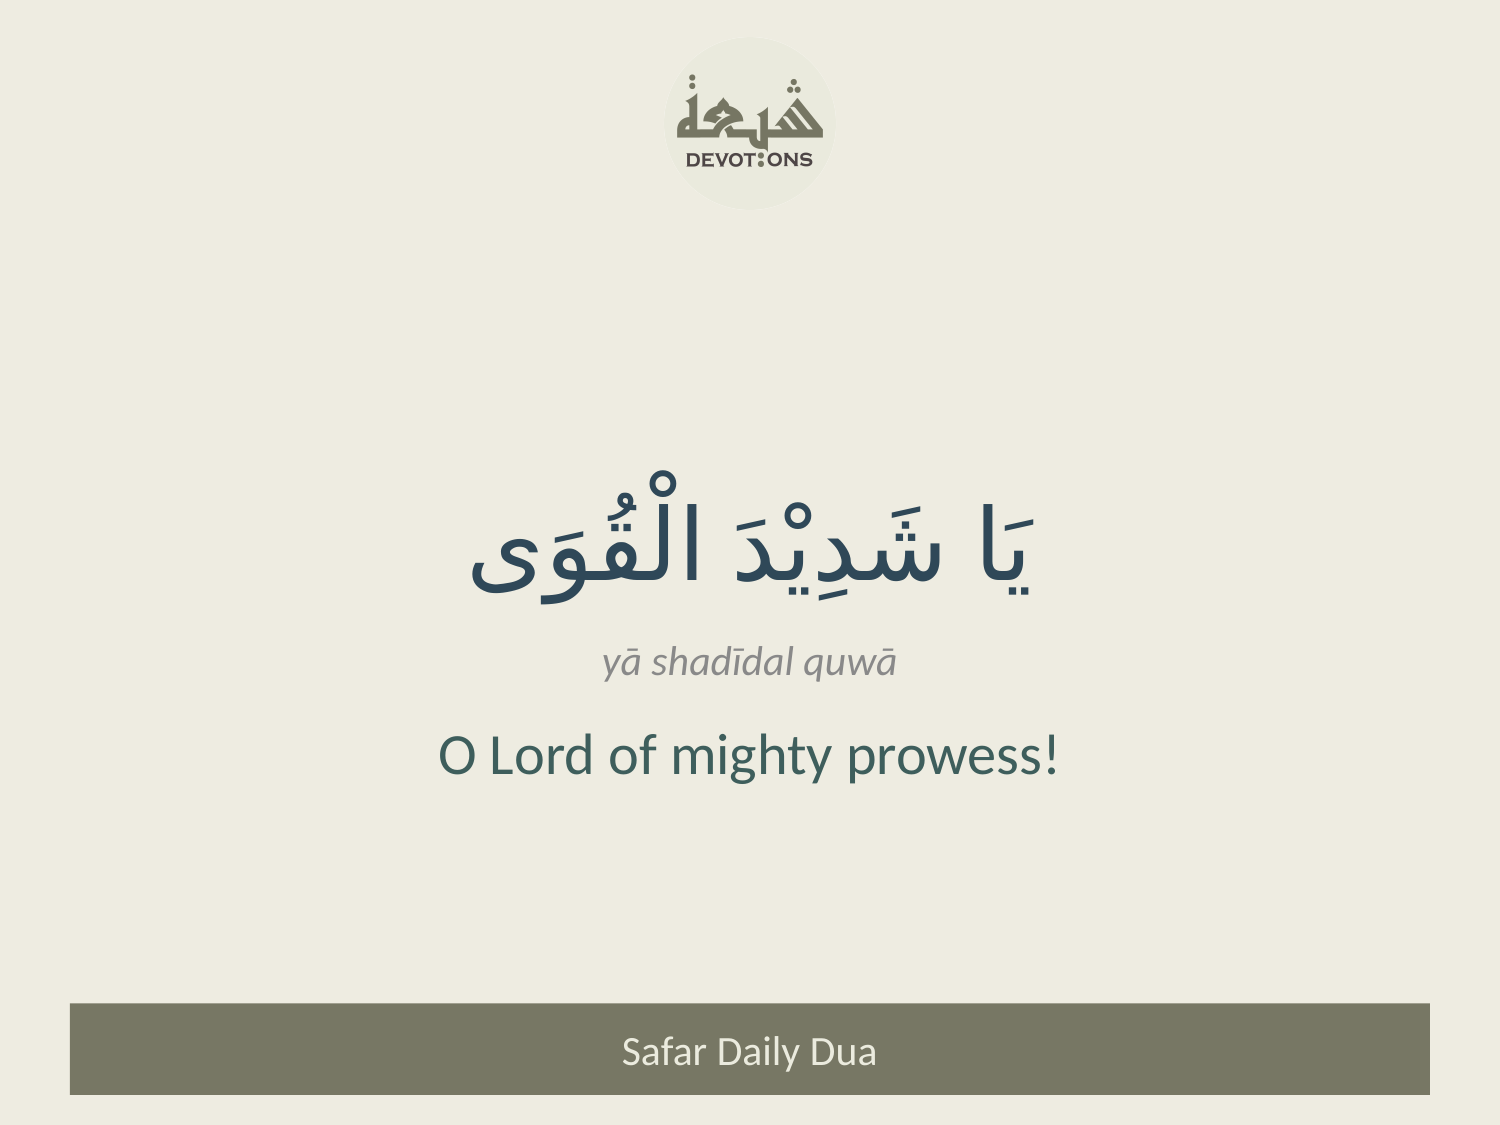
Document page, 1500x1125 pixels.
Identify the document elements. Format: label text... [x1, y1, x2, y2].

list يَا شَدِيْدَ الْقُوَى yā shadīdal quwā O Lord of mighty prowess! [69, 203, 1430, 1003]
list Safar Daily Dua [69, 1003, 1430, 1095]
picture [656, 29, 844, 203]
